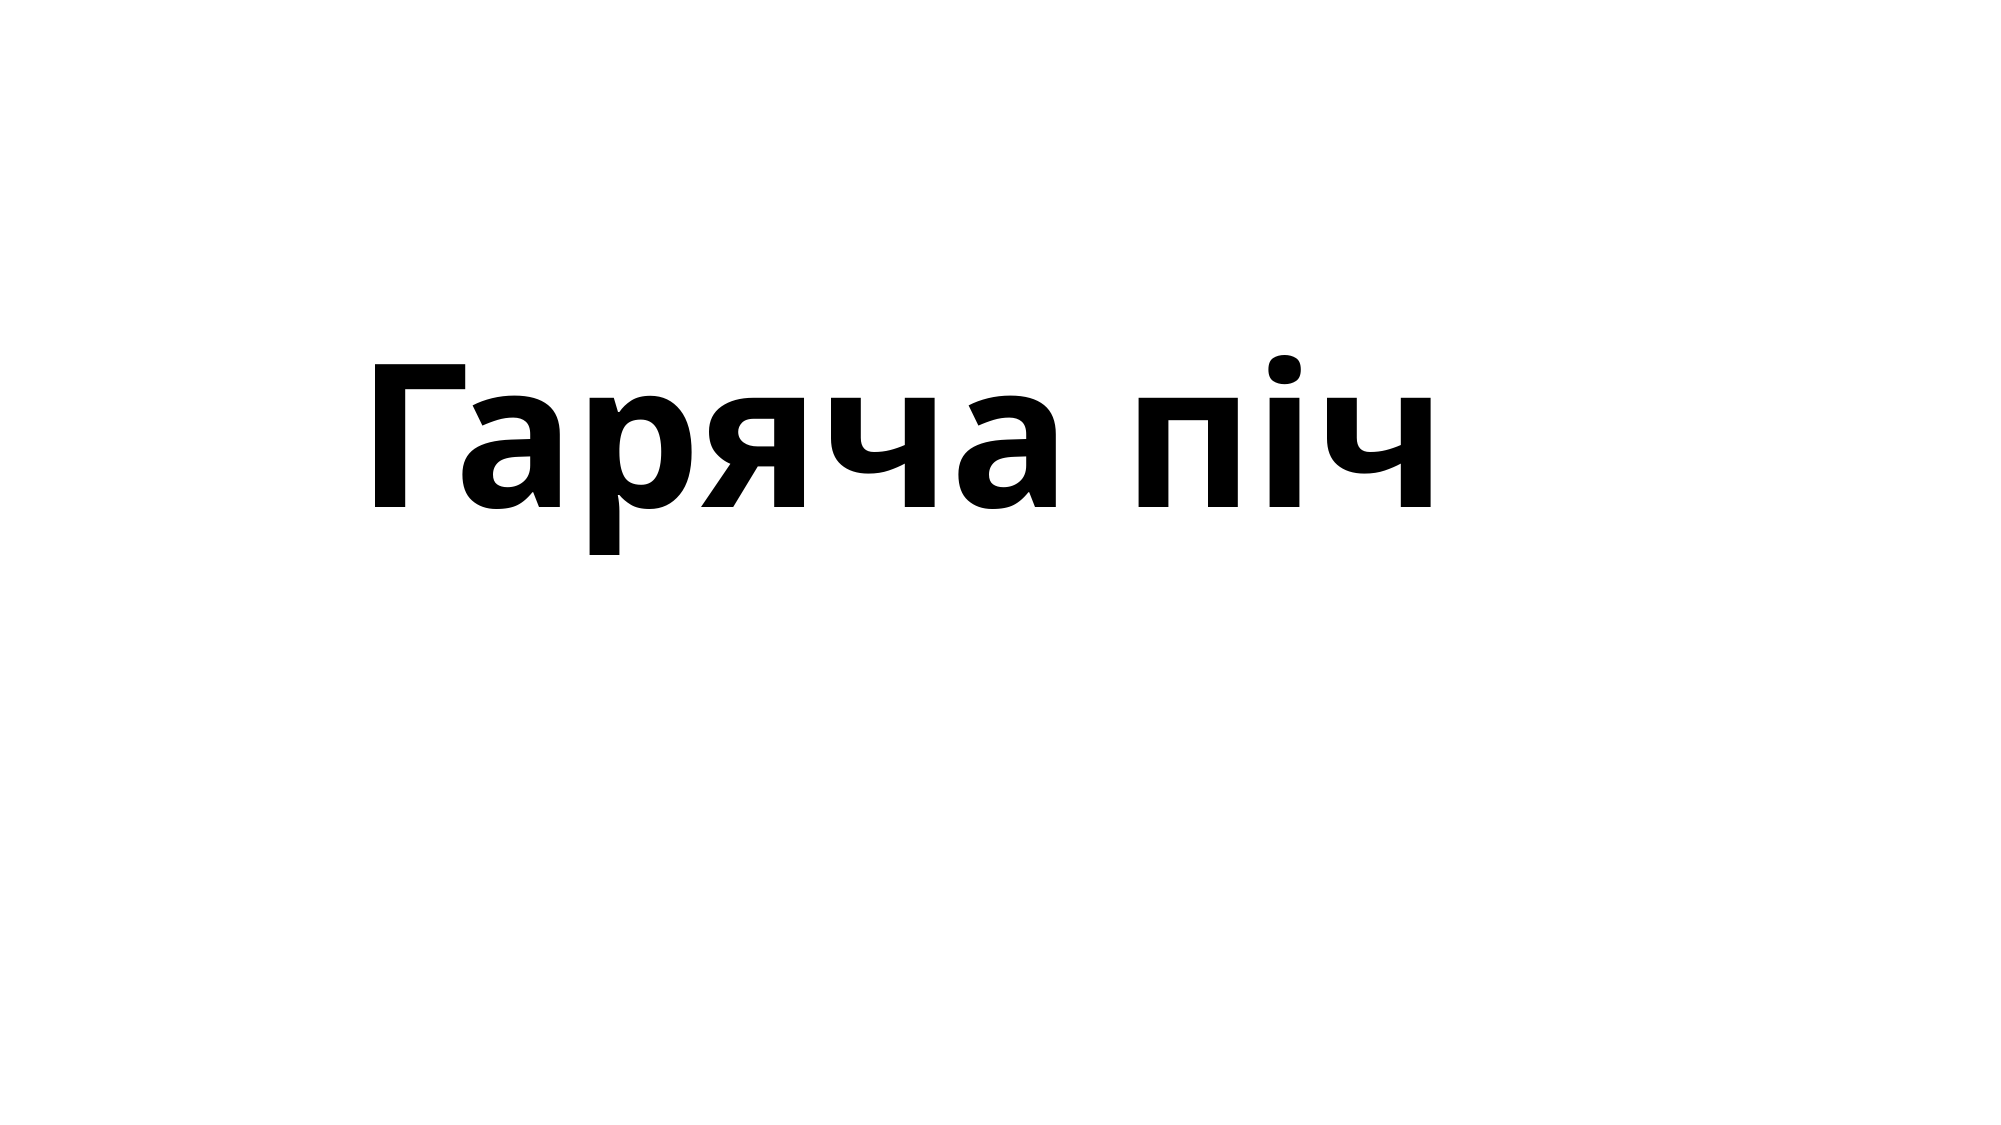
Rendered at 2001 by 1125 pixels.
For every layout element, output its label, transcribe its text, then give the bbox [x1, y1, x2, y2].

title Гаряча піч [342, 333, 2000, 552]
